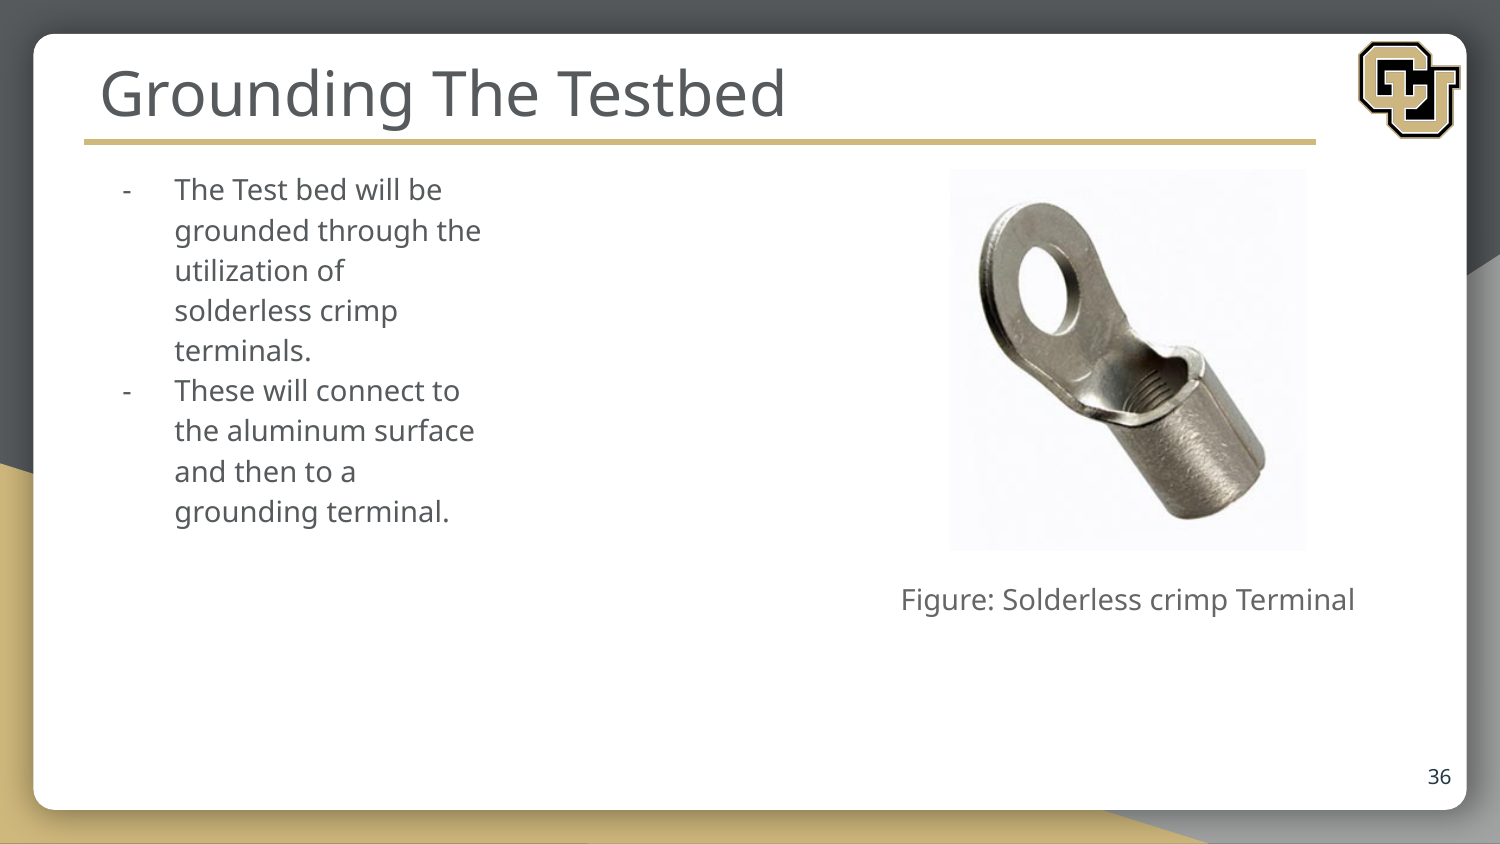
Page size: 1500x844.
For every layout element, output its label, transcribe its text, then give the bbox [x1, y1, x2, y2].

picture [950, 169, 1307, 552]
title Grounding The Testbed [84, 38, 1316, 142]
slide_number 36 [1376, 745, 1467, 810]
picture [1358, 41, 1461, 139]
list The Test bed will be grounded through the utilization of solderless crimp terminals. These will connect to the aluminum surface and then to a grounding terminal. [84, 151, 498, 779]
text_box Figure: Solderless crimp Terminal [885, 566, 1371, 699]
